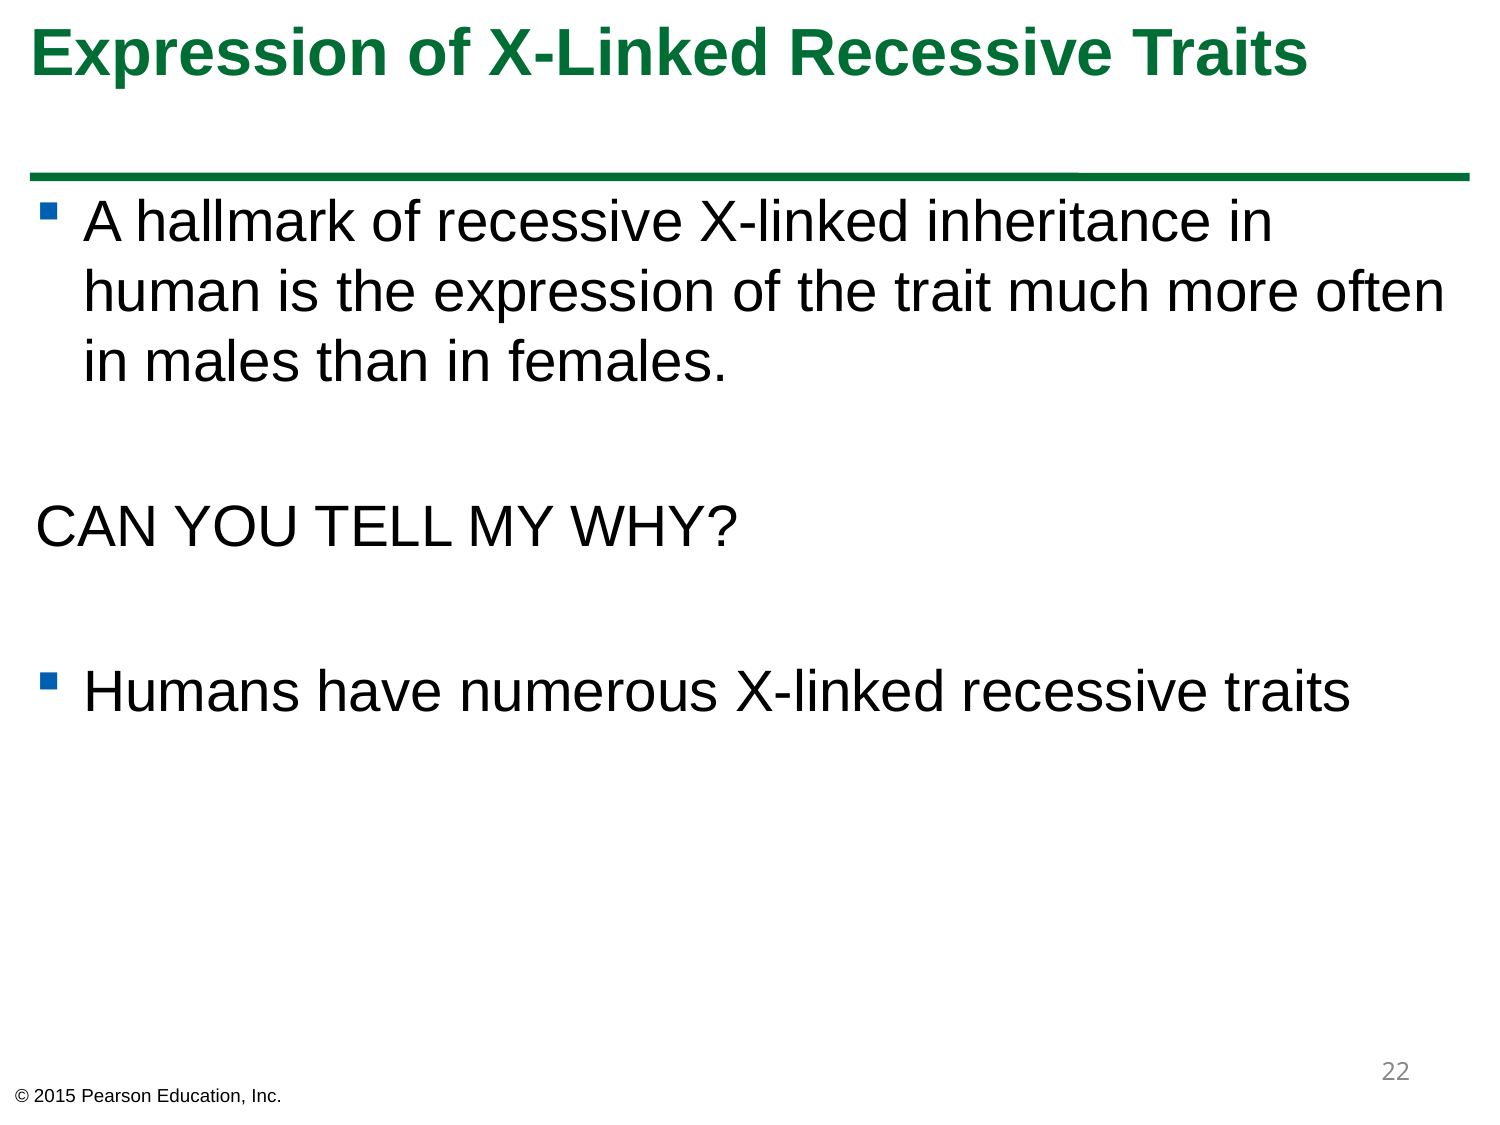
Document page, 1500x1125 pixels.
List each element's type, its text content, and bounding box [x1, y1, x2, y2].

text_box 22 [1074, 1042, 1425, 1103]
title Expression of X-Linked Recessive Traits [29, 17, 1470, 153]
list A hallmark of recessive X-linked inheritance in human is the expression of the trait much more often in males than in females. CAN YOU TELL MY WHY? Humans have numerous X-linked recessive traits [31, 183, 1471, 1047]
footer © 2015 Pearson Education, Inc. [0, 1065, 507, 1125]
